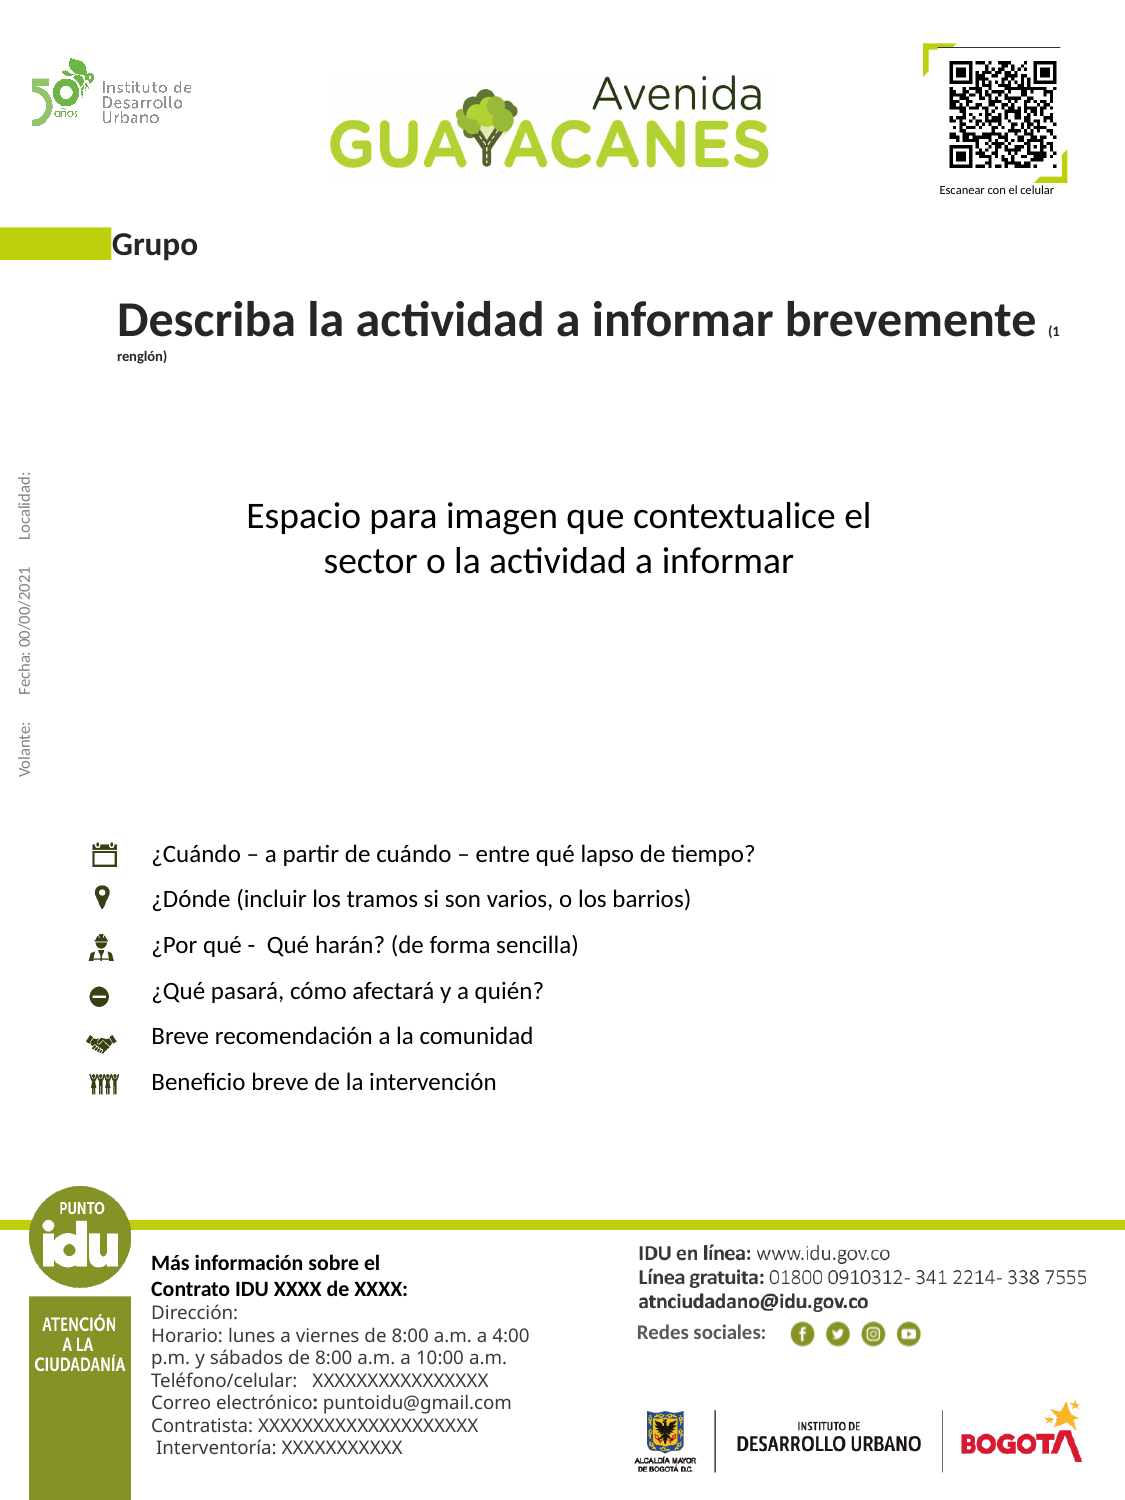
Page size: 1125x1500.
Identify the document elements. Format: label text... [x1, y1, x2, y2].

picture [29, 1186, 131, 1500]
picture [71, 58, 191, 126]
picture [87, 984, 111, 1009]
text_box Volante: Fecha: 00/00/2021 Localidad: [5, 36, 71, 793]
picture [85, 880, 119, 914]
text_box Espacio para imagen que contextualice el sector o la actividad a informar [223, 484, 895, 589]
picture [612, 1378, 1125, 1500]
picture [937, 47, 1061, 175]
picture [84, 1027, 118, 1061]
text_box Describa la actividad a informar brevemente (1 renglón) [102, 279, 1080, 372]
picture [87, 1067, 121, 1101]
picture [87, 837, 122, 872]
text_box Grupo [97, 214, 1074, 270]
picture [613, 1220, 1125, 1371]
text_box ¿Cuándo – a partir de cuándo – entre qué lapso de tiempo? ¿Dónde (incluir los tramos si son varios, o los barrios) ¿Por qué - Qué harán? (de forma sencilla) ¿Qué pasará, cómo afectará y a quién? Breve recomendación a la comunidad Beneficio breve de la intervención [136, 829, 1103, 1221]
picture [330, 75, 773, 179]
picture [84, 932, 118, 966]
text_box Más información sobre el Contrato IDU XXXX de XXXX: Dirección: Horario: lunes a viernes de 8:00 a.m. a 4:00 p.m. y sábados de 8:00 a.m. a 10:00 a.m. Teléfono/celular: XXXXXXXXXXXXXXXX Correo electrónico: puntoidu@gmail.com Contratista: XXXXXXXXXXXXXXXXXXXX Interventoría: XXXXXXXXXXX [136, 1241, 579, 1488]
